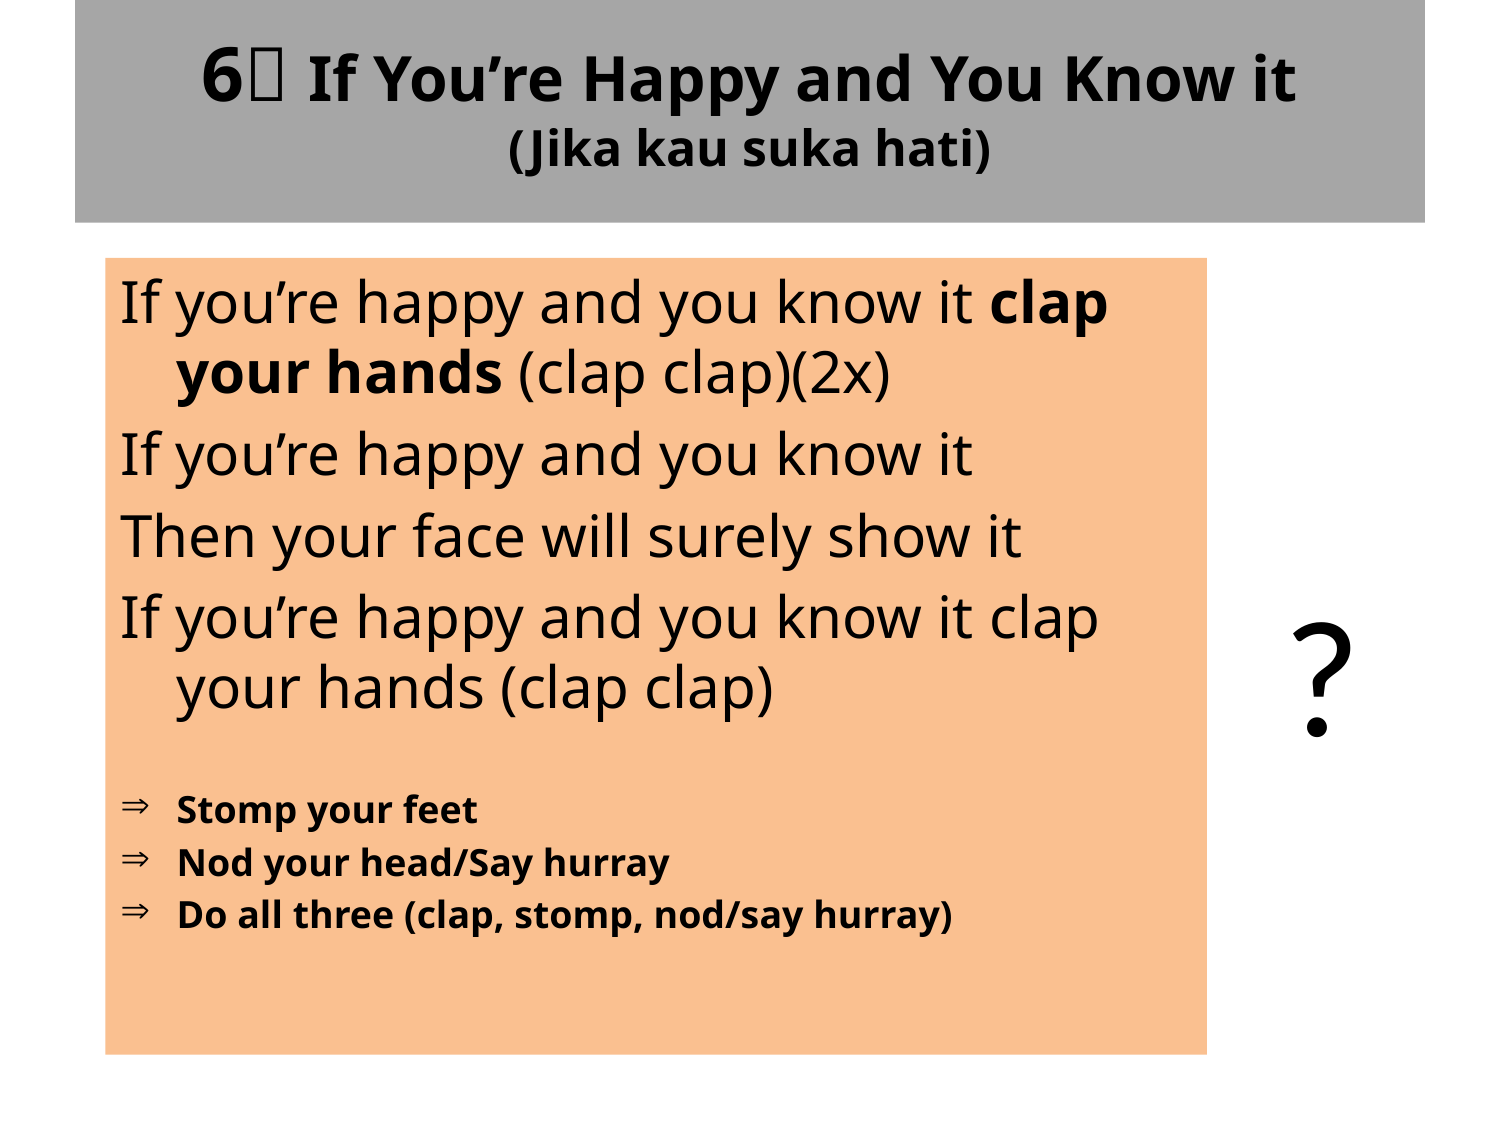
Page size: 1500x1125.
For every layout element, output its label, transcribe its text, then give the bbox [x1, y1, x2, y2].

list ? [1218, 262, 1426, 1067]
title 6 If You’re Happy and You Know it (Jika kau suka hati) [74, 0, 1426, 223]
list If you’re happy and you know it clap your hands (clap clap)(2x) If you’re happy and you know it Then your face will surely show it If you’re happy and you know it clap your hands (clap clap) Stomp your feet Nod your head/Say hurray Do all three (clap, stomp, nod/say hurray) [105, 257, 1208, 1055]
